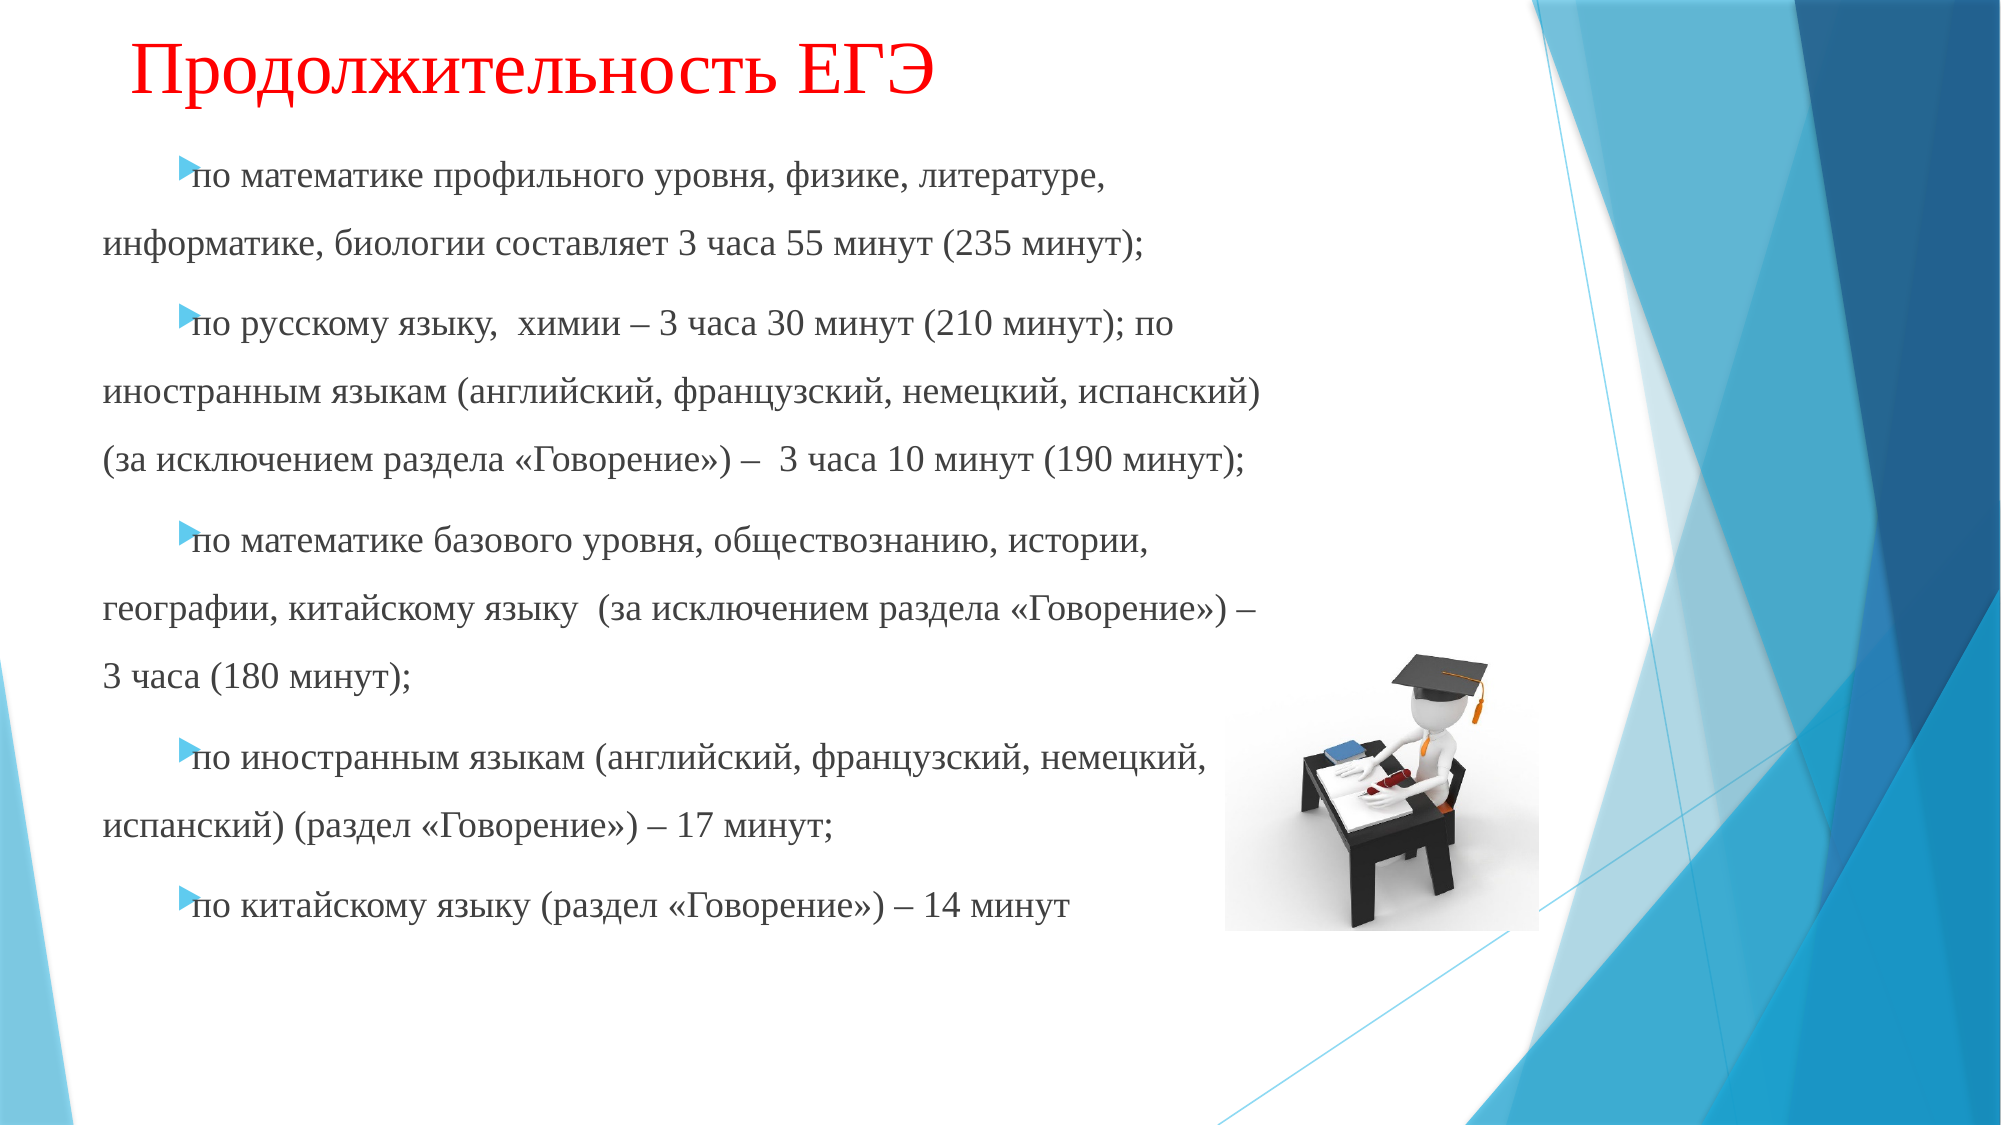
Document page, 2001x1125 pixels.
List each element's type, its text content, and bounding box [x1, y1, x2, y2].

list по математике профильного уровня, физике, литературе, информатике, биологии составляет 3 часа 55 минут (235 минут); по русскому языку, химии – 3 часа 30 минут (210 минут); по иностранным языкам (английский, французский, немецкий, испанский) (за исключением раздела «Говорение») – 3 часа 10 минут (190 минут); по математике базового уровня, обществознанию, истории, географии, китайскому языку (за исключением раздела «Говорение») – 3 часа (180 минут); по иностранным языкам (английский, французский, немецкий, испанский) (раздел «Говорение») – 17 минут; по китайскому языку (раздел «Говорение») – 14 минут [31, 119, 1282, 975]
title Продолжительность ЕГЭ [115, 10, 1526, 228]
picture [1224, 644, 1539, 931]
